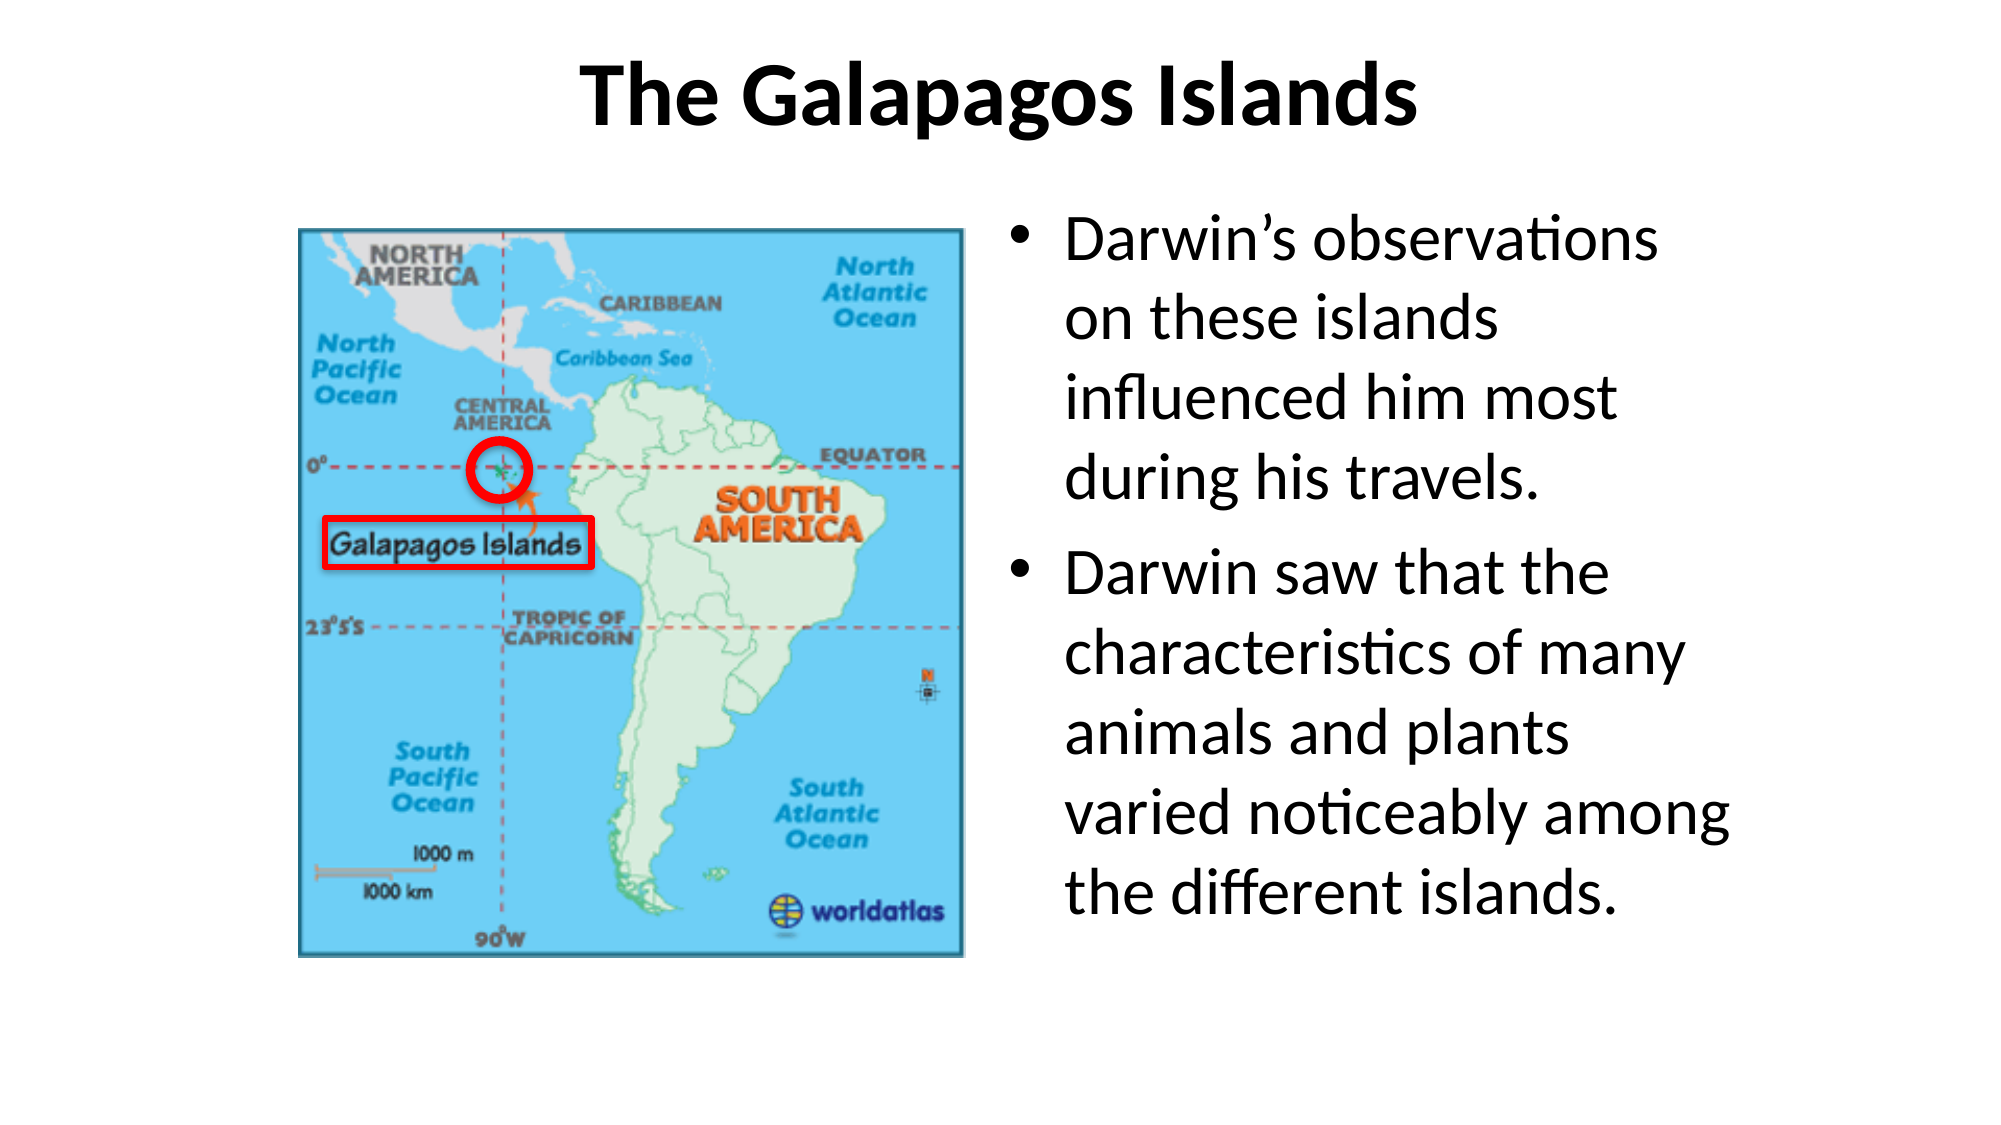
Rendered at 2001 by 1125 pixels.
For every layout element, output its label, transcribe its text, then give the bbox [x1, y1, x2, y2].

title The Galapagos Islands [324, 0, 1676, 184]
list Darwin’s observations on these islands influenced him most during his travels. Darwin saw that the characteristics of many animals and plants varied noticeably among the different islands. [1000, 185, 1751, 1125]
picture [298, 228, 966, 959]
